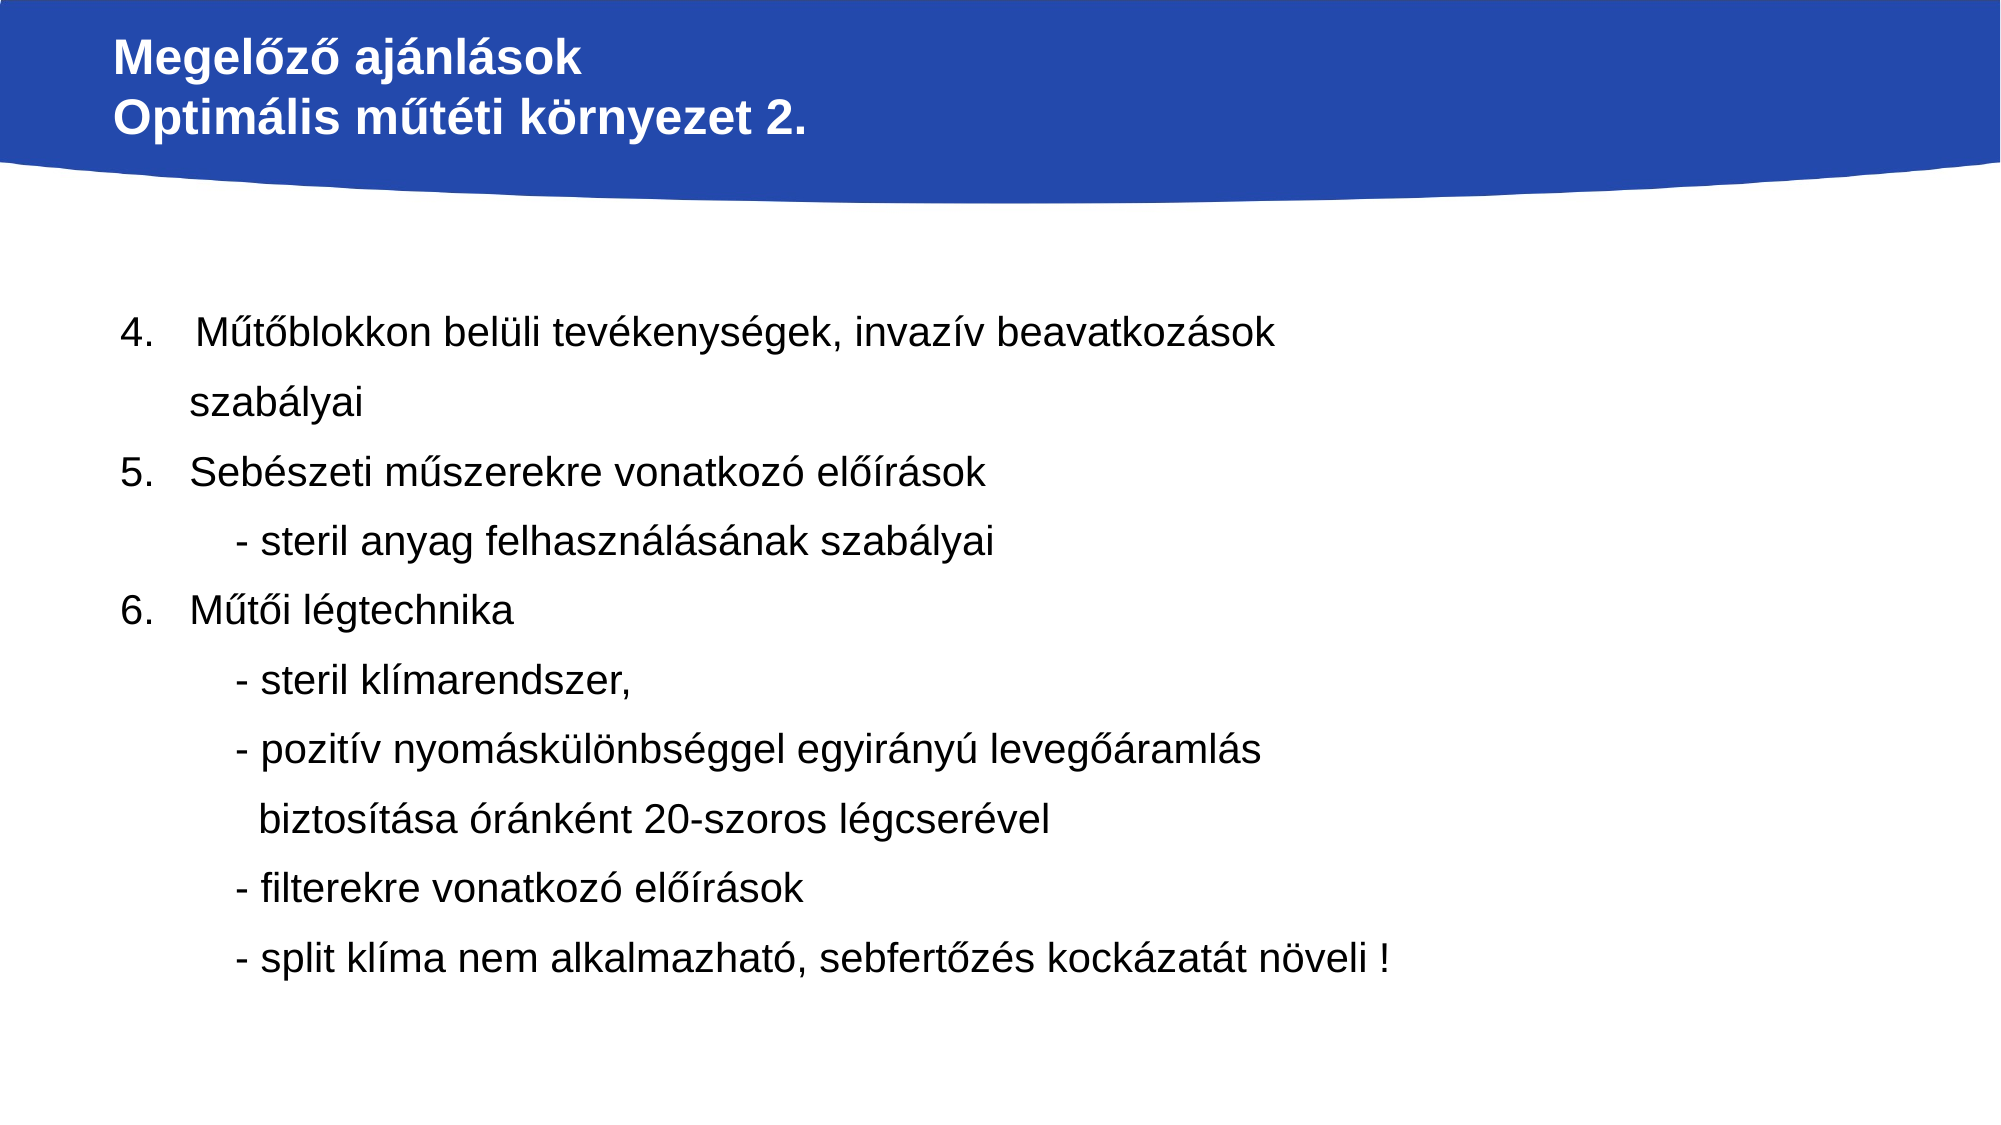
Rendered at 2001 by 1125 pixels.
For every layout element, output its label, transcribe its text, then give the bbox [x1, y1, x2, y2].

title Megelőző ajánlások Optimális műtéti környezet 2. [97, 7, 1410, 161]
picture [0, 0, 2001, 1125]
list Műtőblokkon belüli tevékenységek, invazív beavatkozások szabályai 5. Sebészeti műszerekre vonatkozó előírások - steril anyag felhasználásának szabályai 6. Műtői légtechnika - steril klímarendszer, - pozitív nyomáskülönbséggel egyirányú levegőáramlás biztosítása óránként 20-szoros légcserével - filterekre vonatkozó előírások - split klíma nem alkalmazható, sebfertőzés kockázatát növeli ! [105, 290, 1935, 1099]
